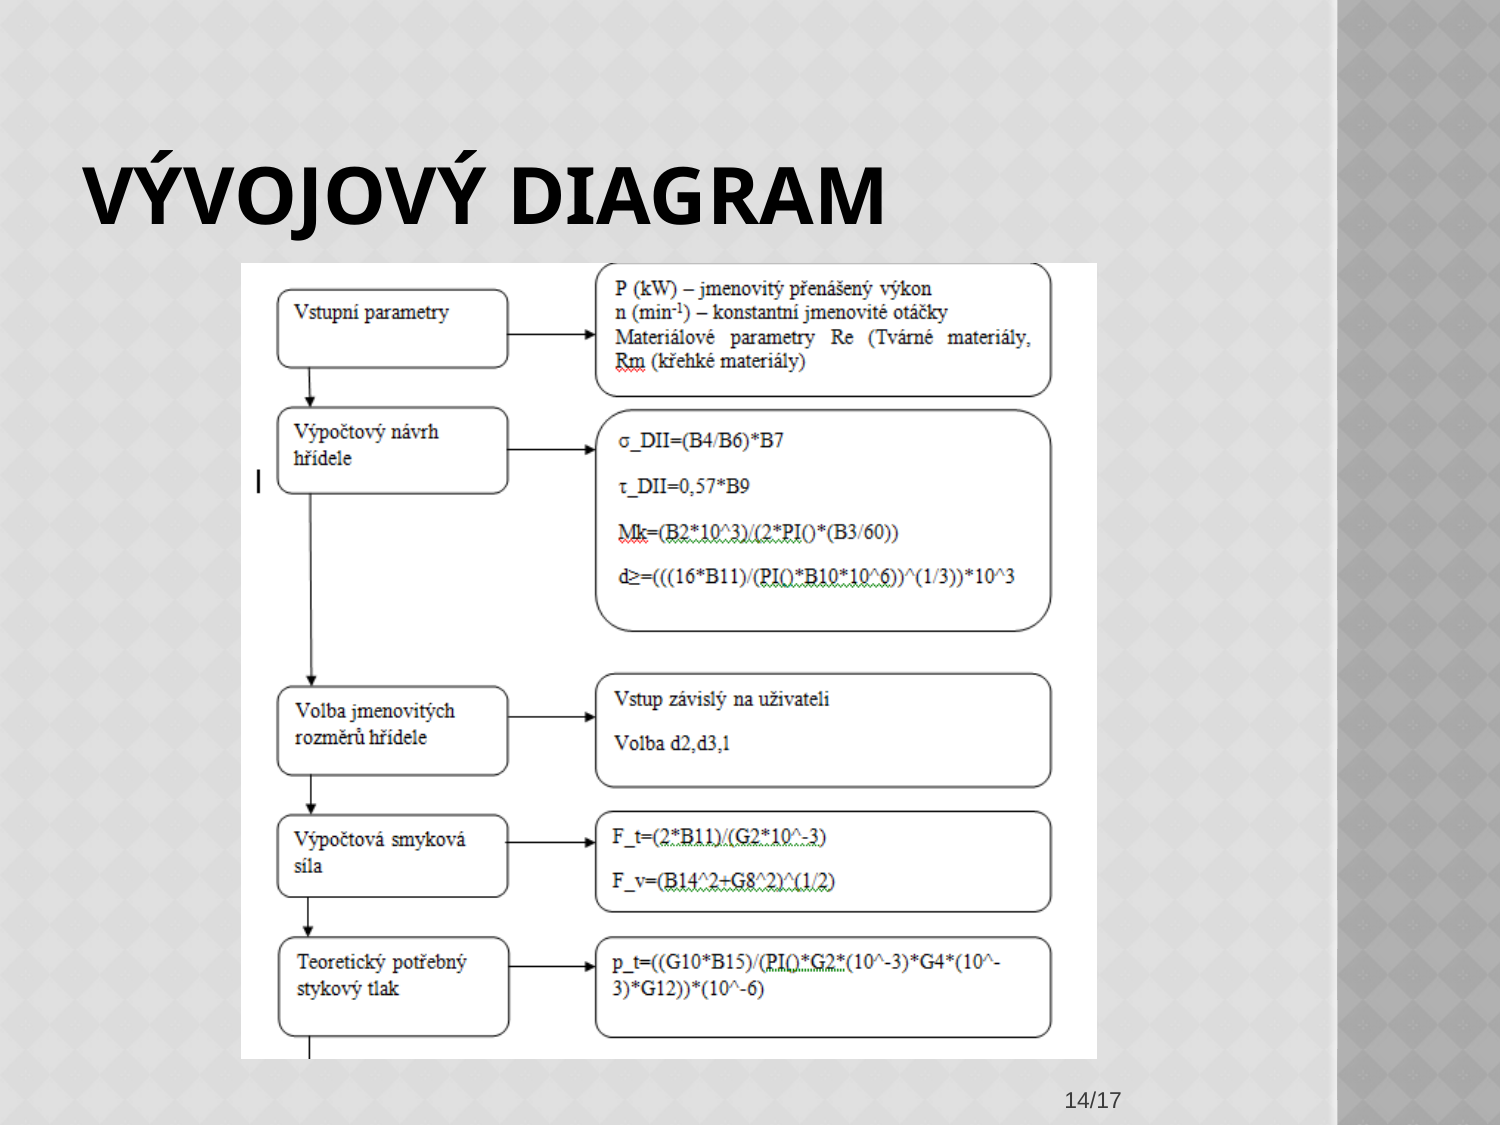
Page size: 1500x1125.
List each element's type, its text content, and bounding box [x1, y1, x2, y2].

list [240, 263, 1097, 1060]
title Vývojový diagram [75, 52, 1263, 240]
slide_number 14/17 [1025, 1075, 1122, 1113]
